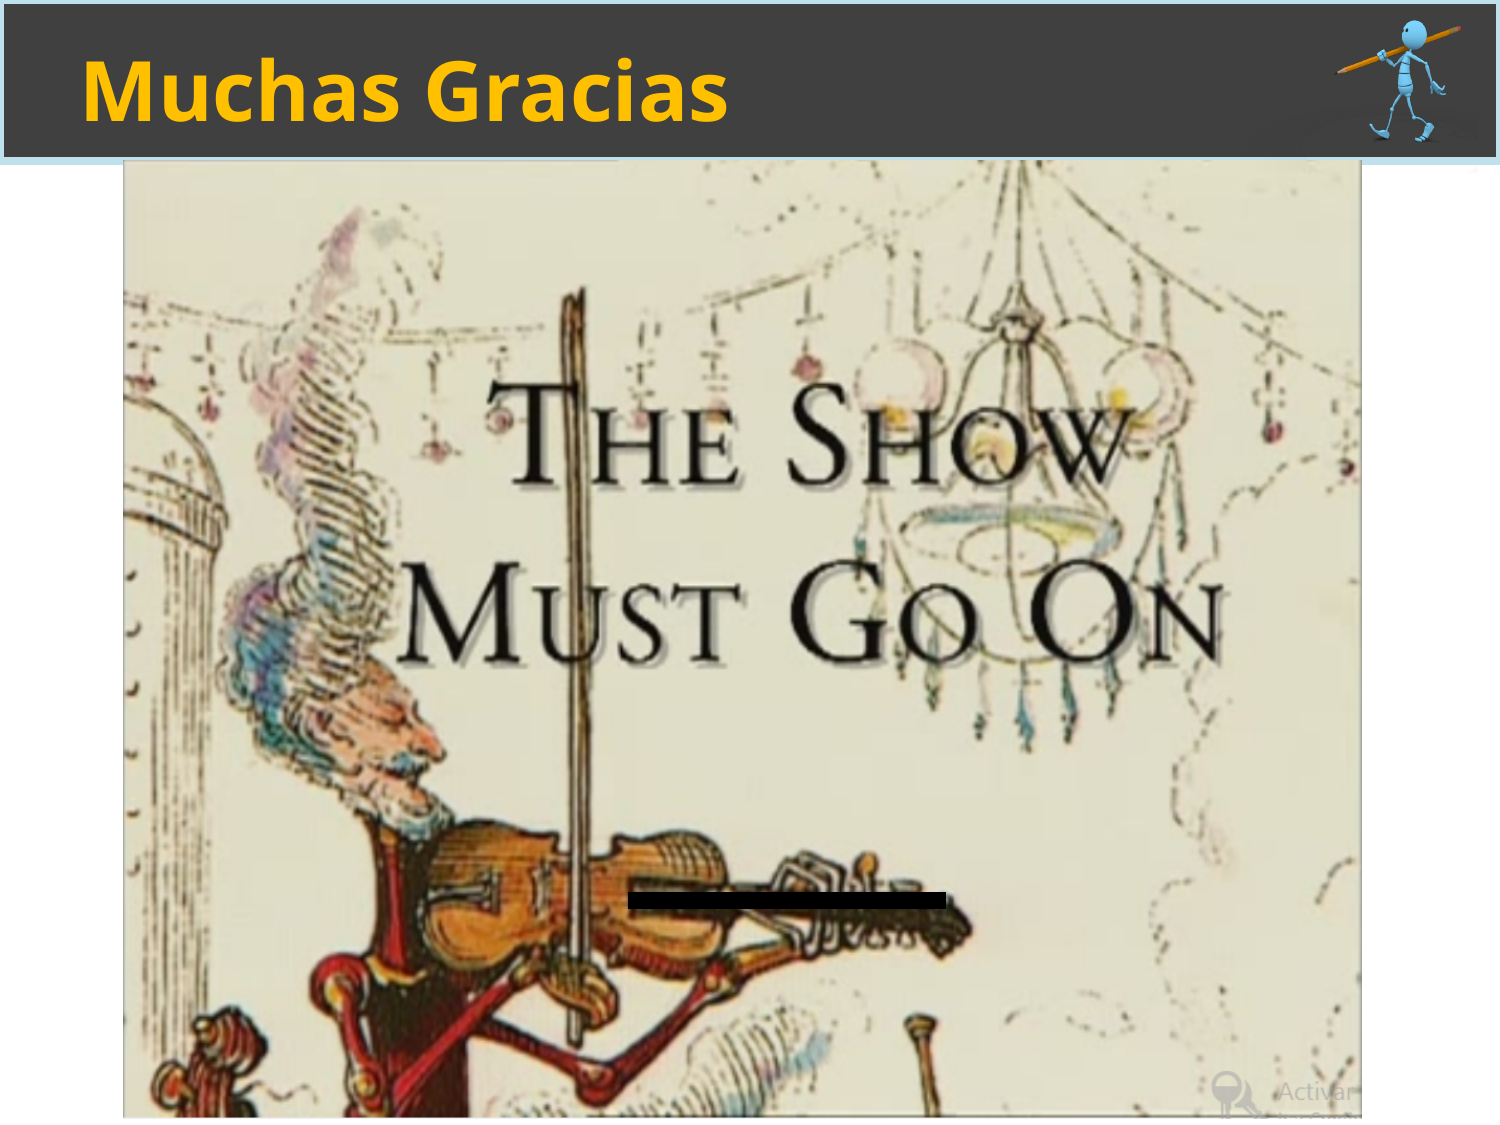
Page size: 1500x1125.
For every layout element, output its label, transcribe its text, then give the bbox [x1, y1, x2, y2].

text_box Muchas Gracias [64, 30, 1192, 146]
picture [123, 0, 1478, 1119]
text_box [627, 891, 947, 910]
